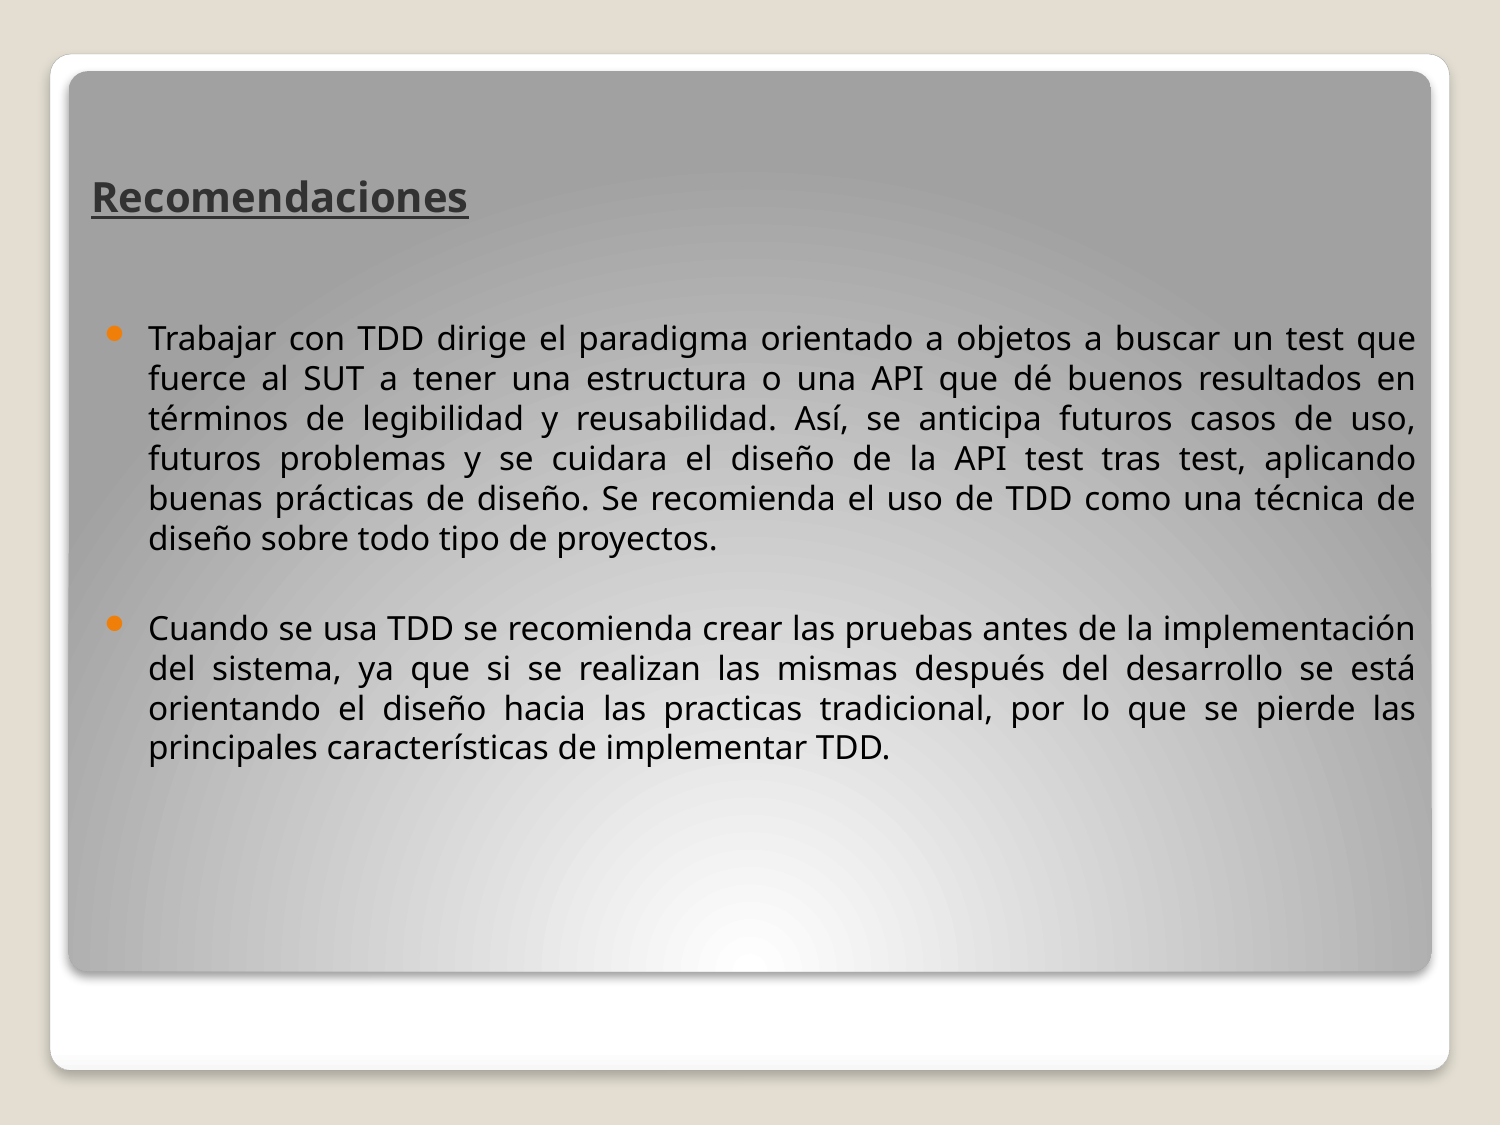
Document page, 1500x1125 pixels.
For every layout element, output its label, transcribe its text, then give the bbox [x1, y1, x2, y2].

text_box Recomendaciones [76, 78, 963, 229]
list Trabajar con TDD dirige el paradigma orientado a objetos a buscar un test que fuerce al SUT a tener una estructura o una API que dé buenos resultados en términos de legibilidad y reusabilidad. Así, se anticipa futuros casos de uso, futuros problemas y se cuidara el diseño de la API test tras test, aplicando buenas prácticas de diseño. Se recomienda el uso de TDD como una técnica de diseño sobre todo tipo de proyectos. Cuando se usa TDD se recomienda crear las pruebas antes de la implementación del sistema, ya que si se realizan las mismas después del desarrollo se está orientando el diseño hacia las practicas tradicional, por lo que se pierde las principales características de implementar TDD. [74, 302, 1433, 1078]
